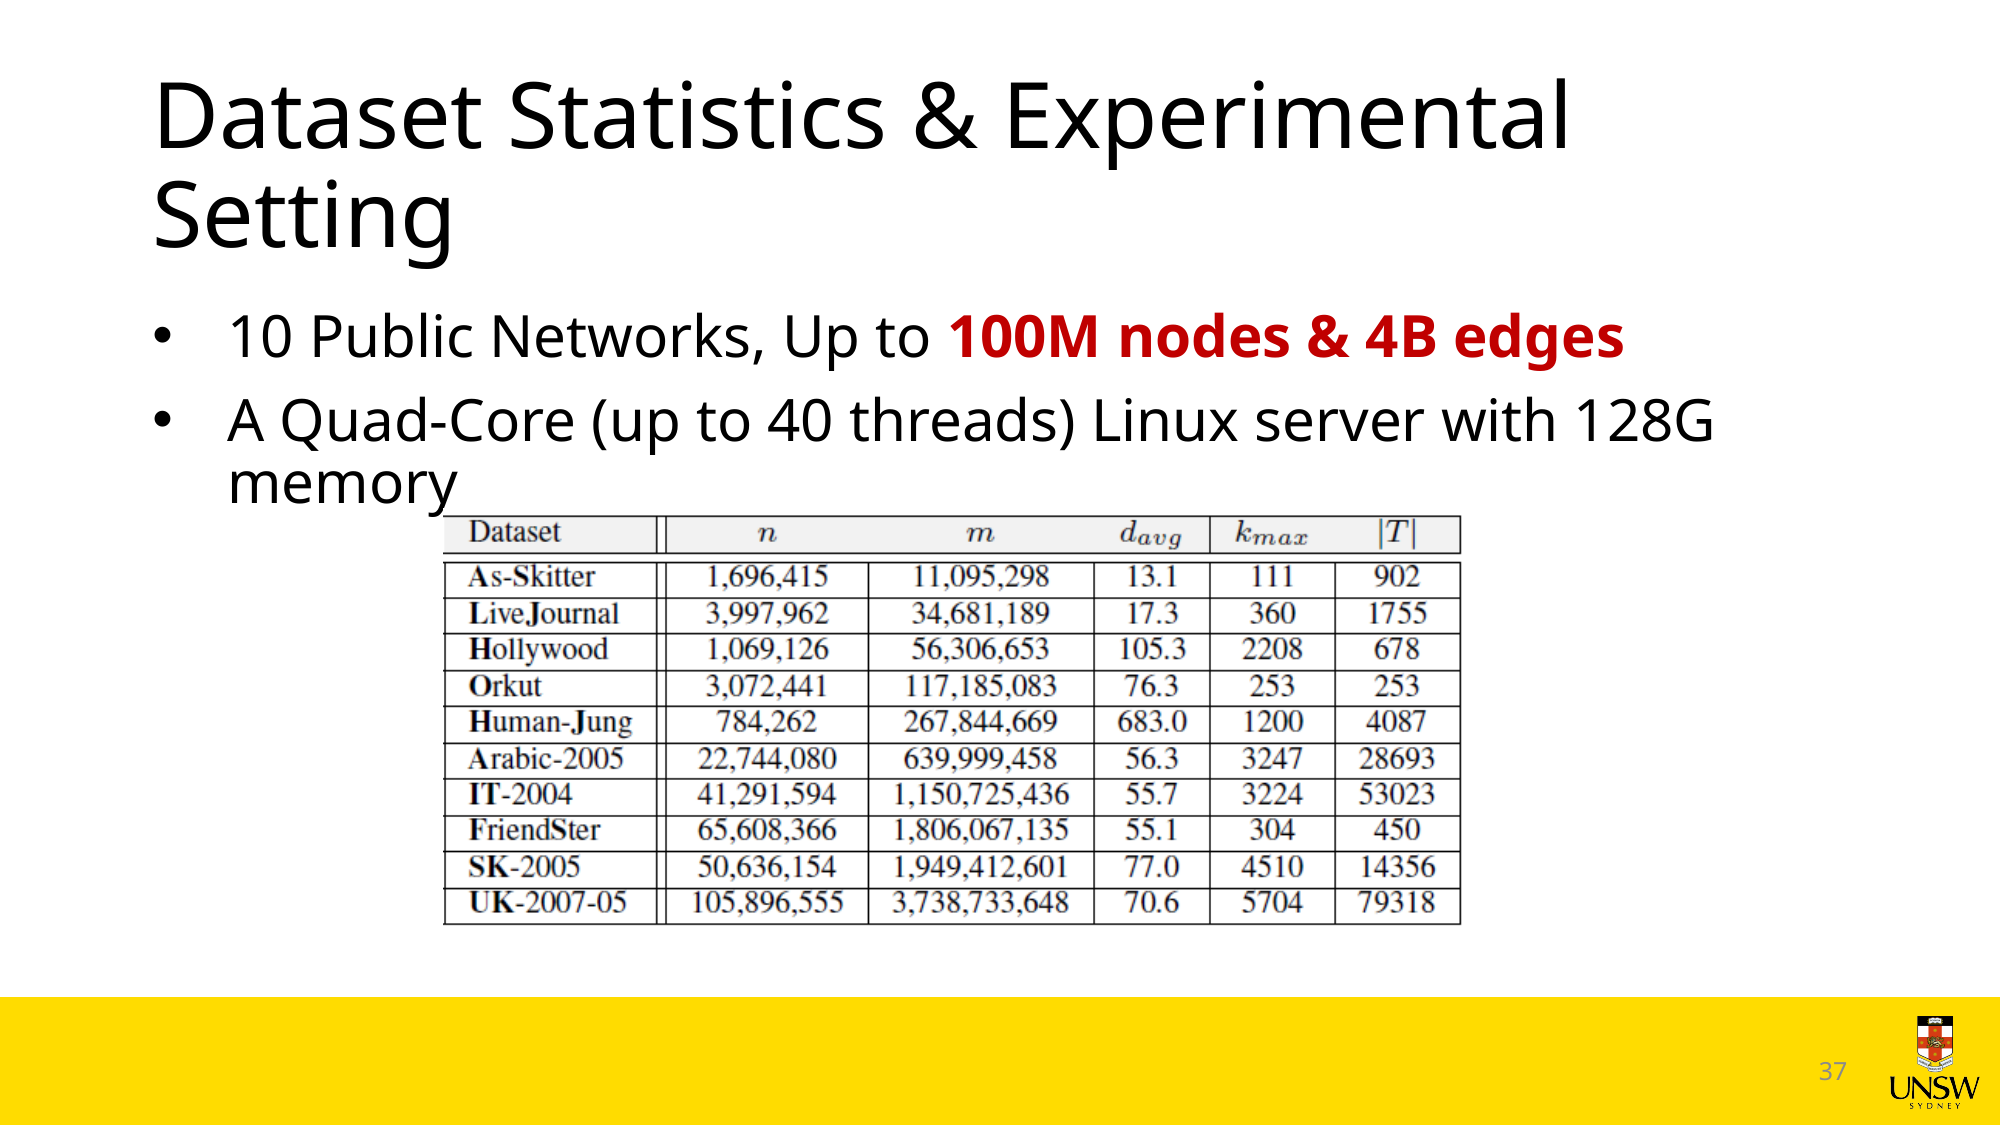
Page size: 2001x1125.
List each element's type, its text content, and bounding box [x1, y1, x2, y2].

title Dataset Statistics & Experimental Setting [137, 59, 1863, 278]
picture [1890, 1016, 1980, 1109]
slide_number 37 [1412, 1042, 1863, 1103]
list 10 Public Networks, Up to 100M nodes & 4B edges A Quad-Core (up to 40 threads) Linux server with 128G memory [137, 299, 1896, 1014]
picture [443, 508, 1466, 936]
